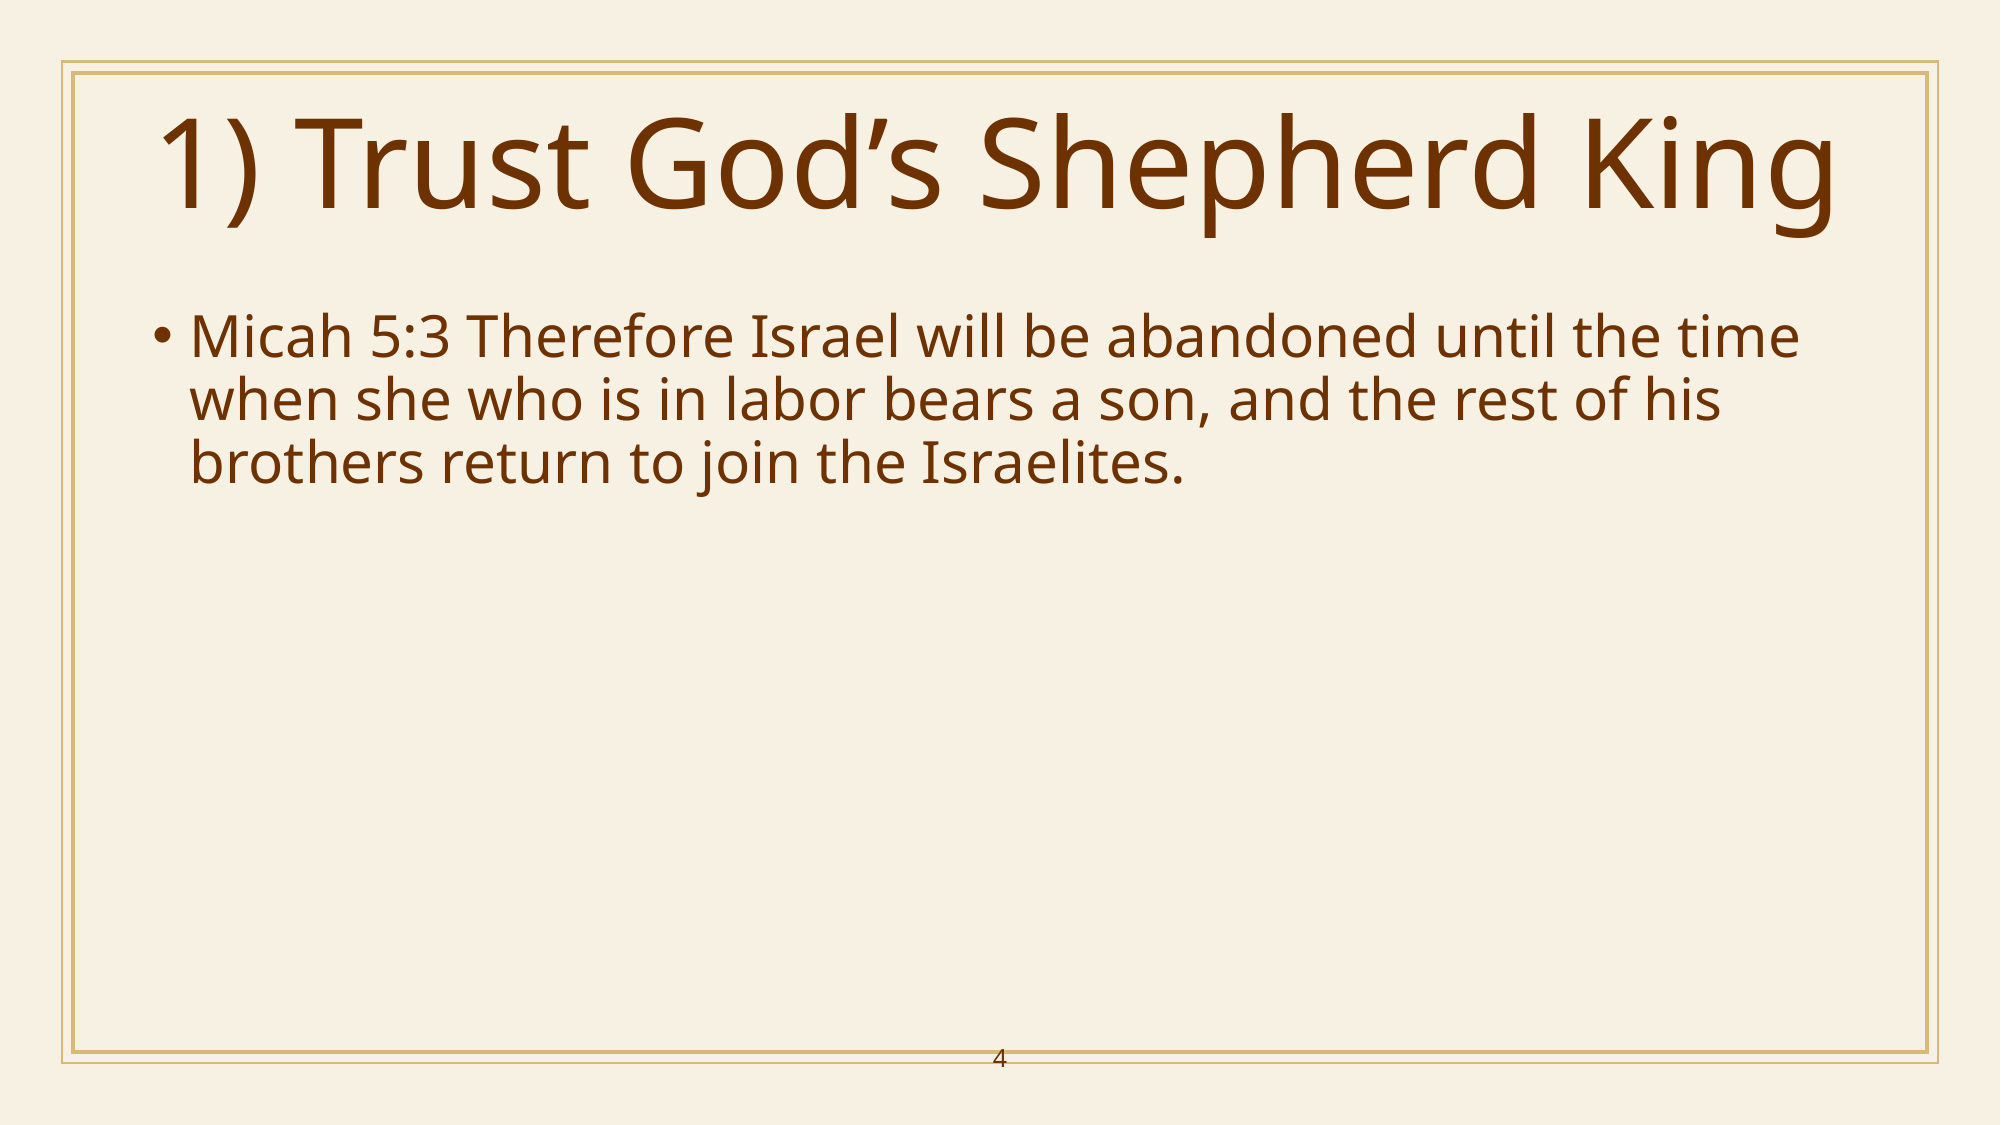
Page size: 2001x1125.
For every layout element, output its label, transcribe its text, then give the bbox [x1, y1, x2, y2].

slide_number 4 [954, 1029, 1045, 1089]
list Micah 5:3 Therefore Israel will be abandoned until the time when she who is in labor bears a son, and the rest of his brothers return to join the Israelites. [137, 299, 1863, 976]
title 1) Trust God’s Shepherd King [137, 59, 1863, 278]
